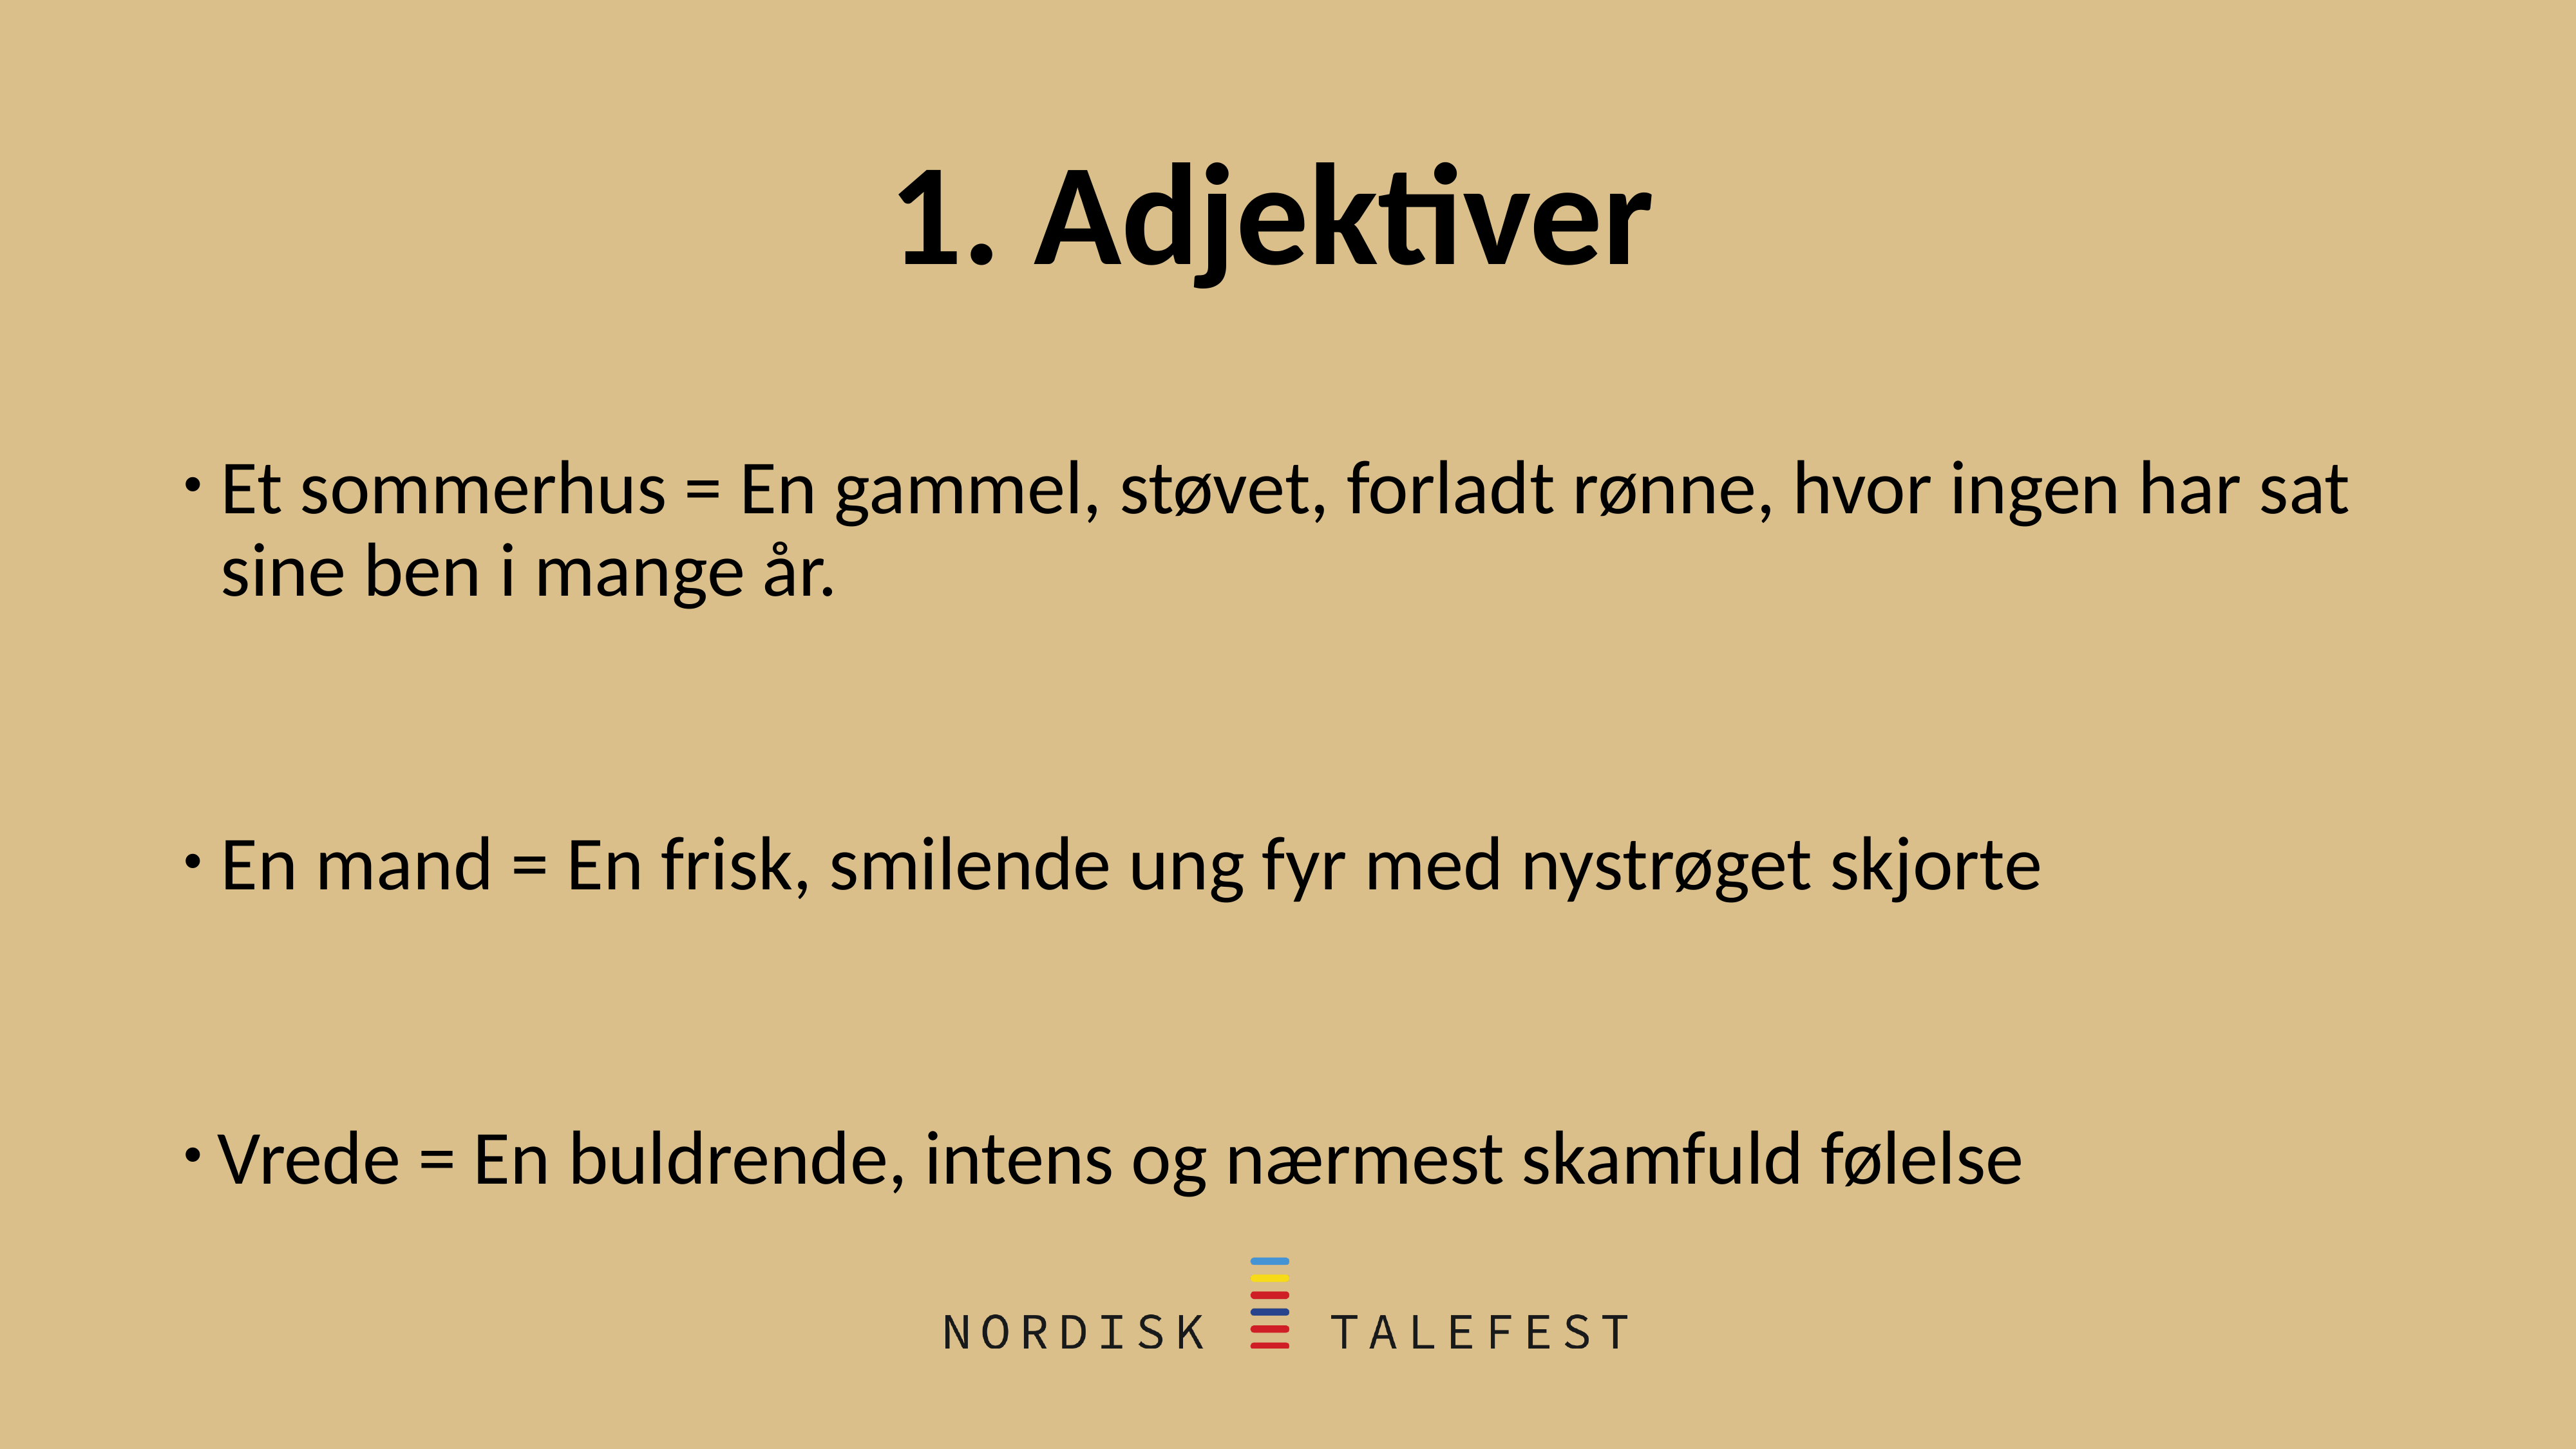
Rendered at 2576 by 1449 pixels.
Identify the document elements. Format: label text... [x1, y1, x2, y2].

list Et sommerhus = En gammel, støvet, forladt rønne, hvor ingen har sat sine ben i mange år. En mand = En frisk, smilende ung fyr med nystrøget skjorte Vrede = En buldrende, intens og nærmest skamfuld følelse [178, 332, 2398, 1316]
title 1. Adjektiver [176, 77, 2400, 358]
picture [945, 1256, 1627, 1349]
